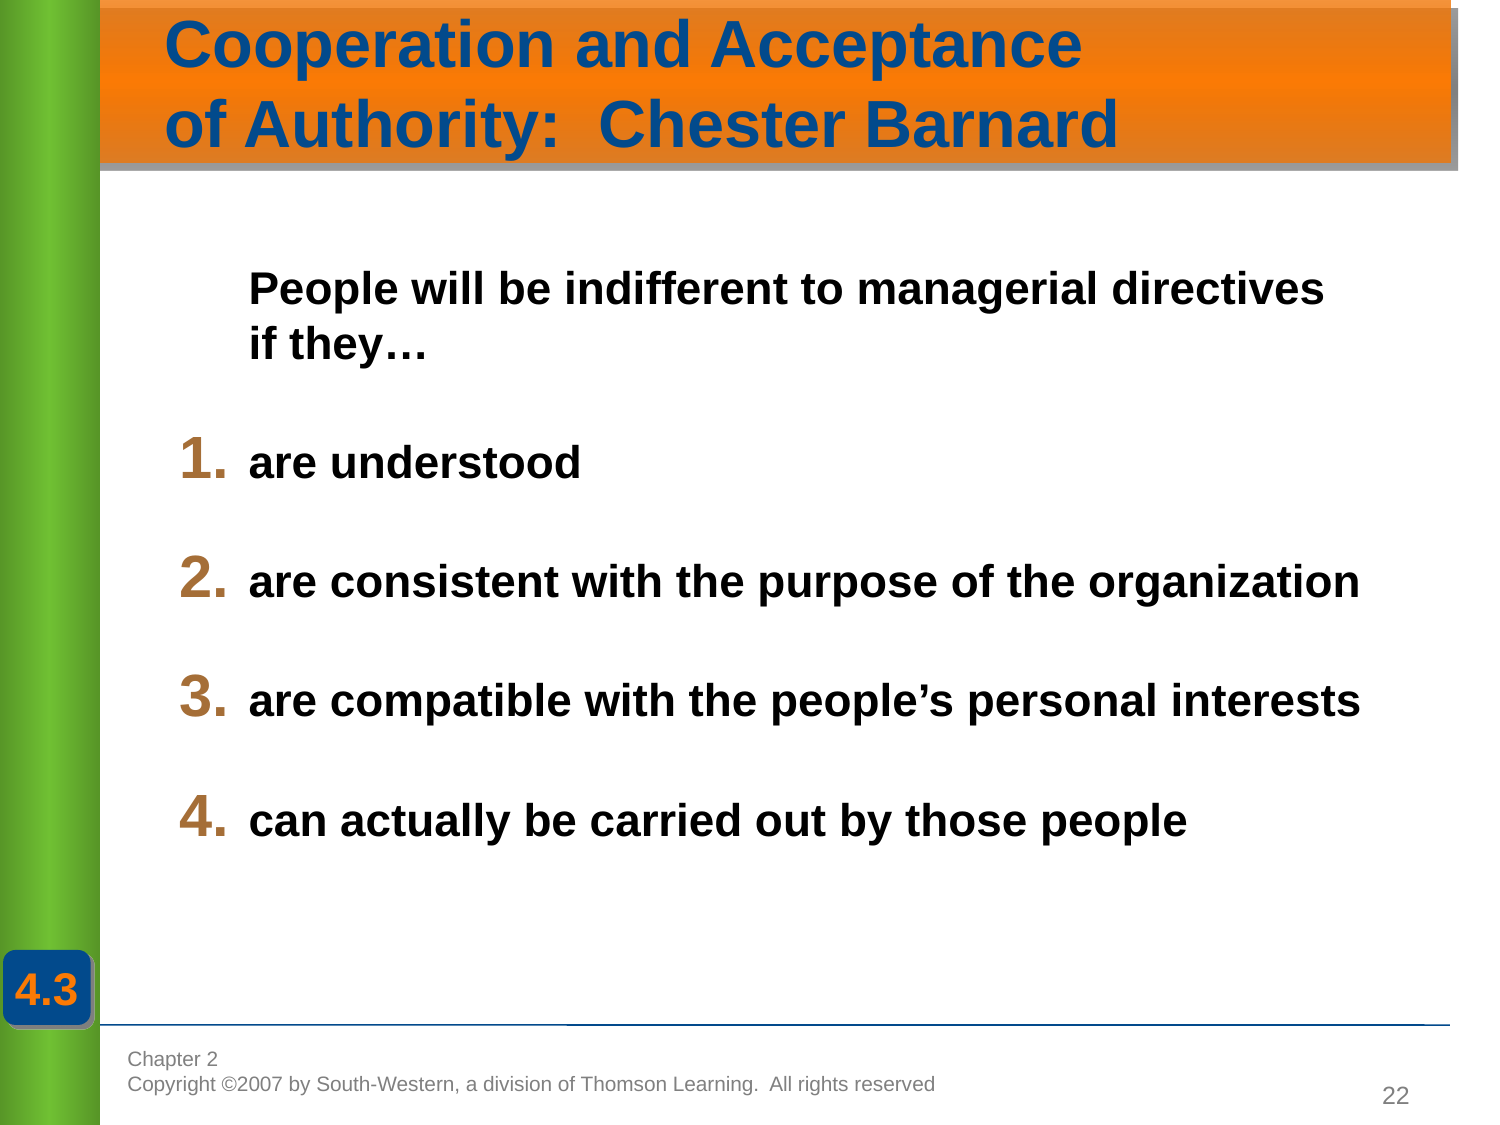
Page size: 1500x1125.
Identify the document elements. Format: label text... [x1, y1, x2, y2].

text_box 4.3 [3, 949, 91, 1025]
slide_number 22 [1074, 1071, 1426, 1125]
list People will be indifferent to managerial directives if they… are understood are consistent with the purpose of the organization are compatible with the people’s personal interests can actually be carried out by those people [164, 251, 1411, 994]
title Cooperation and Acceptance of Authority: Chester Barnard [148, 12, 1451, 151]
